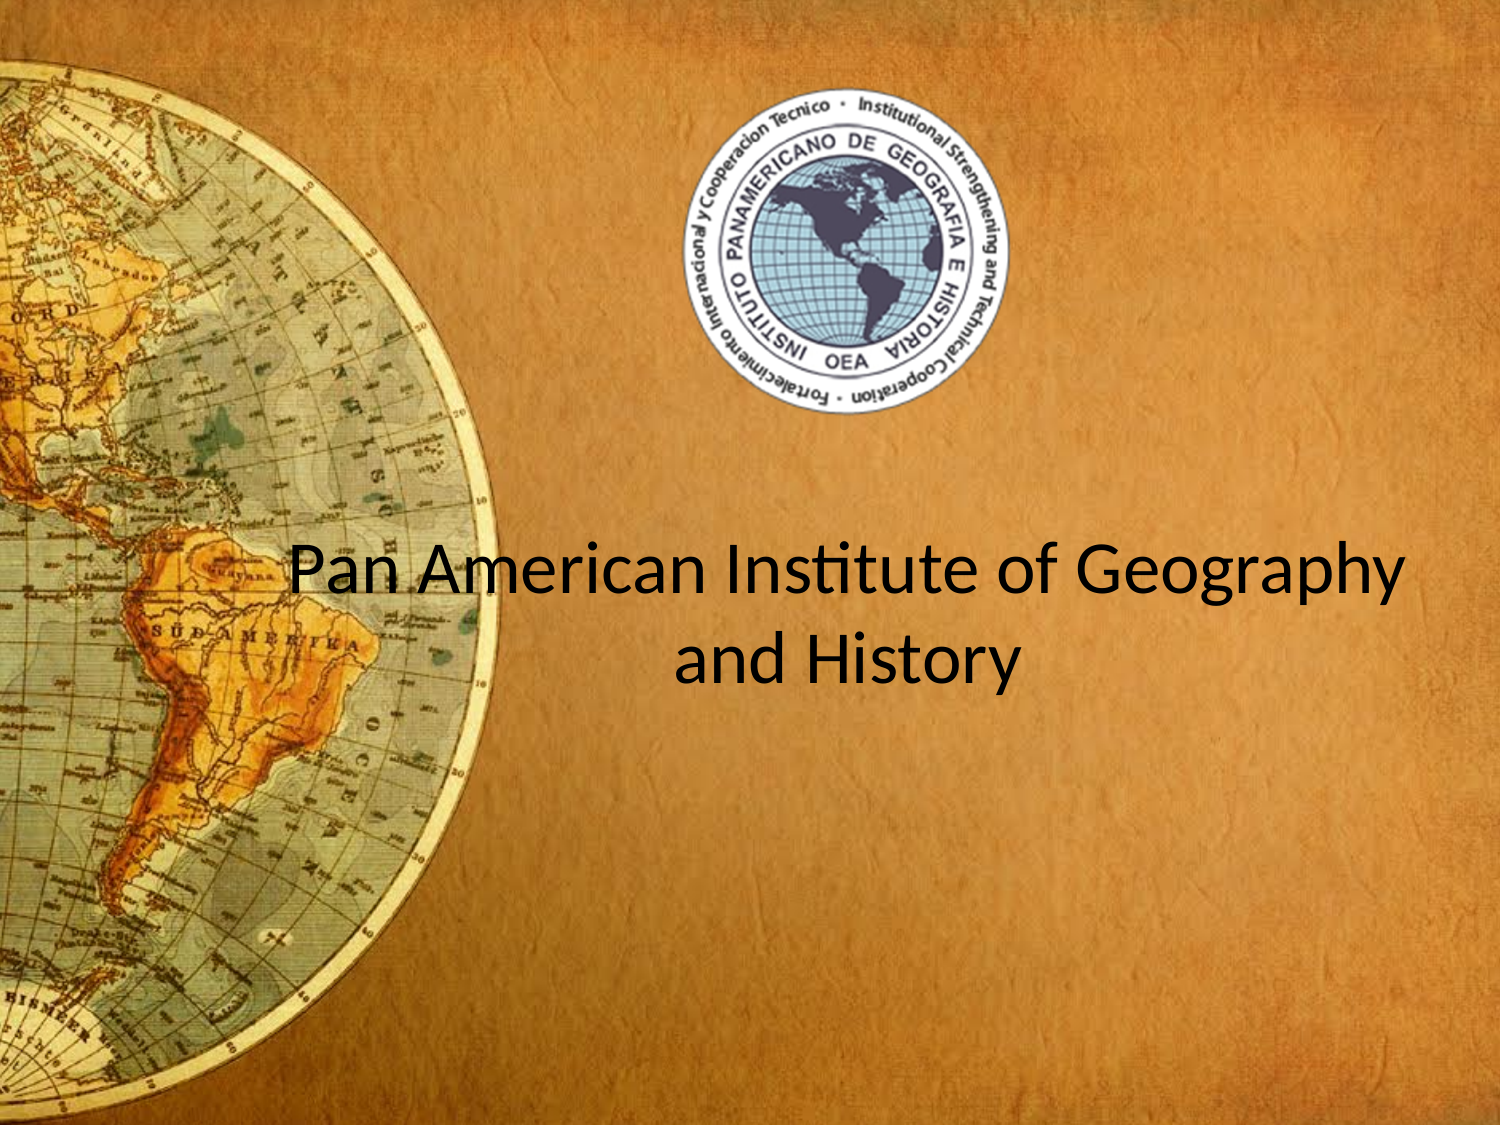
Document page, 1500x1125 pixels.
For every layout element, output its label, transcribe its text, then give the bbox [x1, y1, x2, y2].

title Pan American Institute of Geography and History [210, 487, 1486, 729]
picture [0, 0, 1500, 1125]
